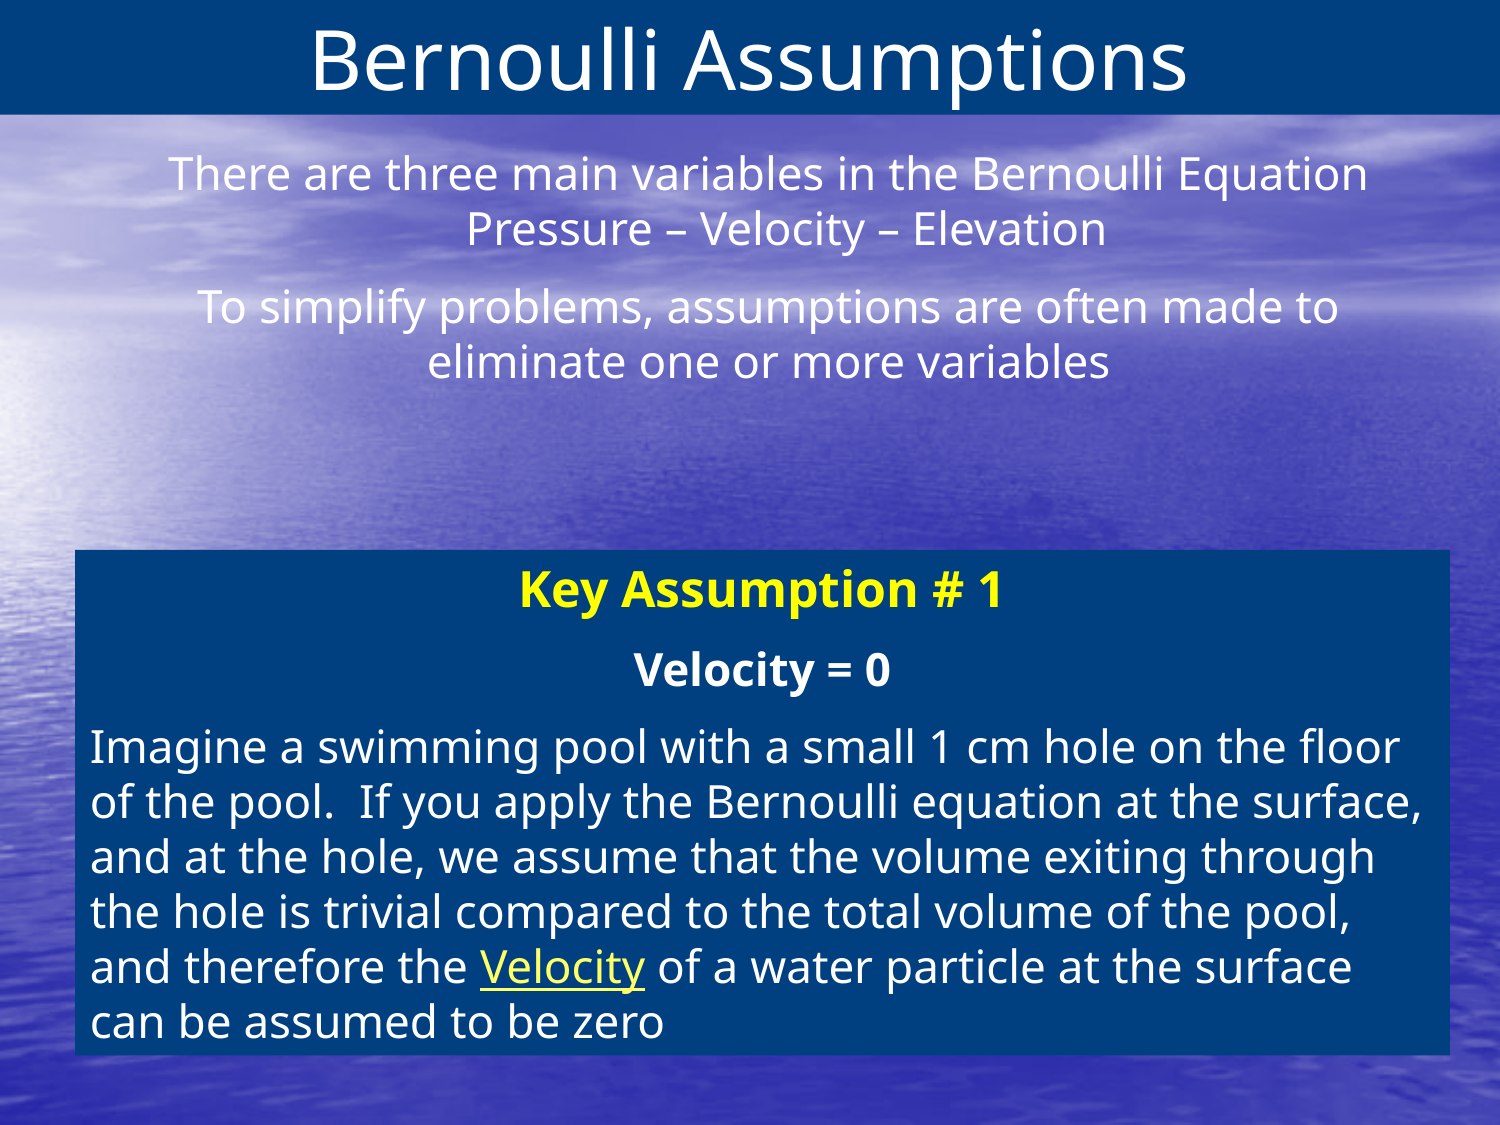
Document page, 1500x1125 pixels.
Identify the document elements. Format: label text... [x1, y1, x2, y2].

text_box Key Assumption # 1 Velocity = 0 Imagine a swimming pool with a small 1 cm hole on the floor of the pool. If you apply the Bernoulli equation at the surface, and at the hole, we assume that the volume exiting through the hole is trivial compared to the total volume of the pool, and therefore the Velocity of a water particle at the surface can be assumed to be zero [75, 549, 1450, 1056]
text_box There are three main variables in the Bernoulli Equation Pressure – Velocity – Elevation To simplify problems, assumptions are often made to eliminate one or more variables [150, 137, 1388, 463]
text_box Bernoulli Assumptions [0, 0, 1500, 115]
